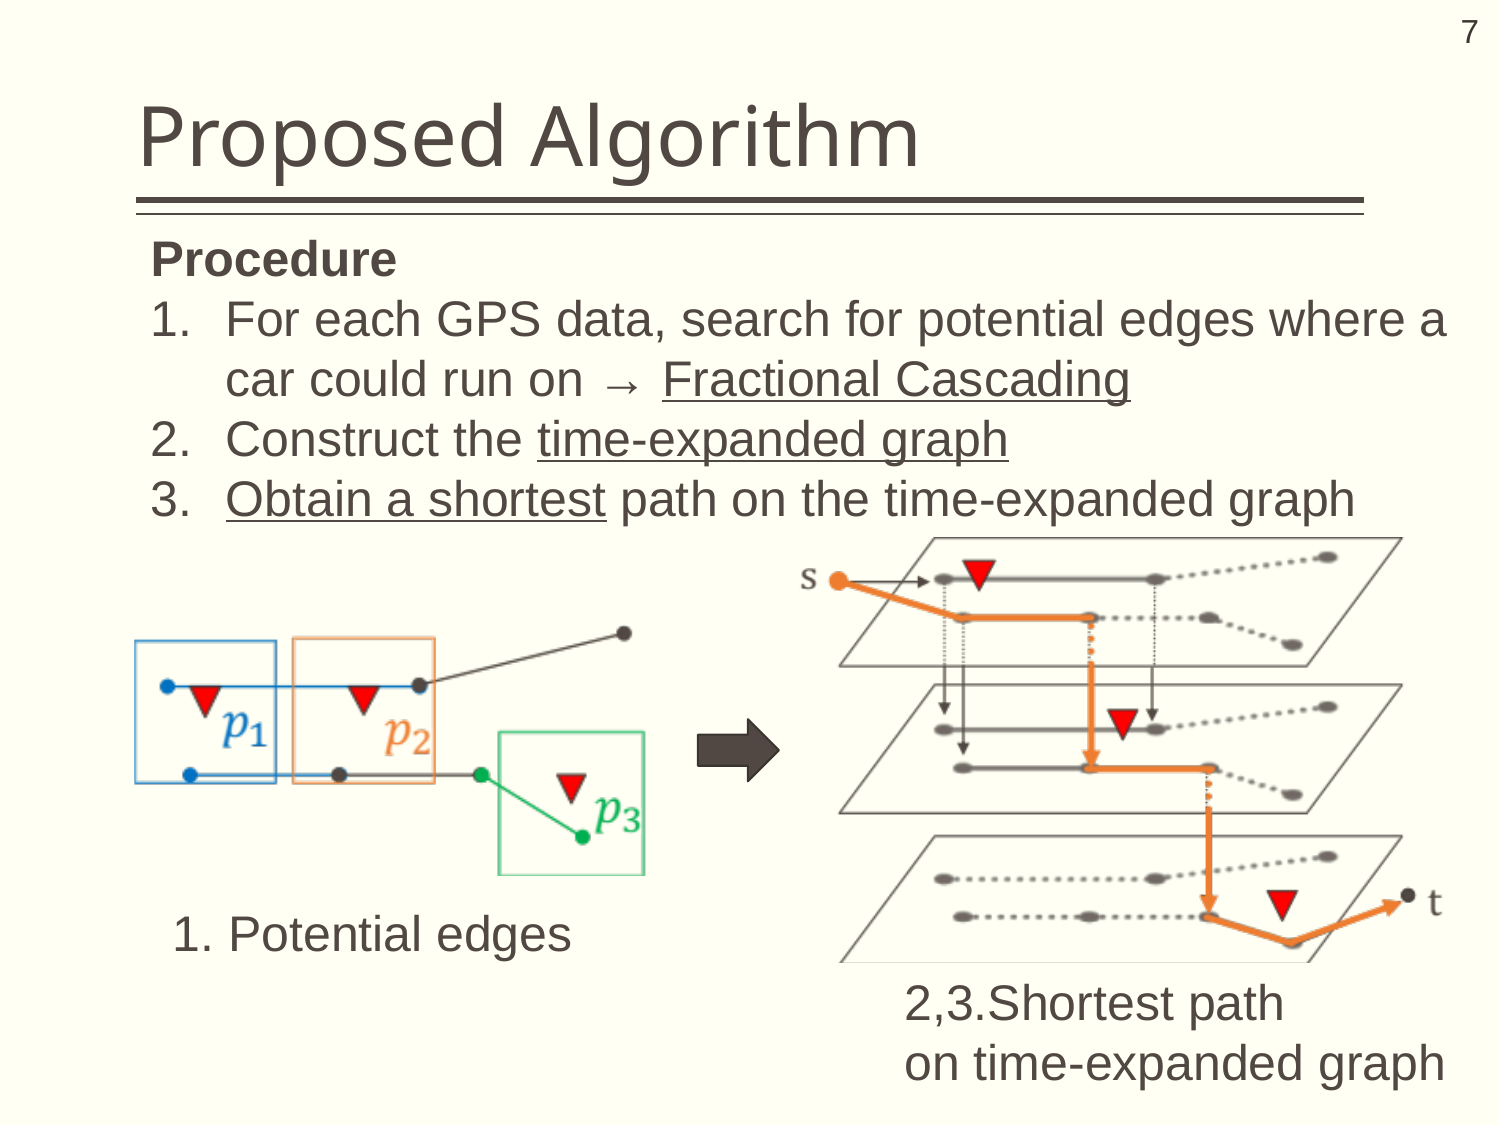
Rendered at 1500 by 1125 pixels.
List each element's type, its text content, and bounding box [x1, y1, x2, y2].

text_box 1. Potential edges [158, 894, 588, 970]
text_box Procedure For each GPS data, search for potential edges where a car could run on → Fractional Cascading Construct the time-expanded graph Obtain a shortest path on the time-expanded graph [135, 219, 1500, 535]
text_box 2,3.Shortest path on time-expanded graph [889, 971, 1462, 1098]
slide_number 7 [1254, 0, 1480, 60]
title Proposed Algorithm [135, 12, 1364, 193]
picture [778, 537, 1461, 963]
text_box [693, 715, 773, 786]
picture [134, 625, 668, 876]
